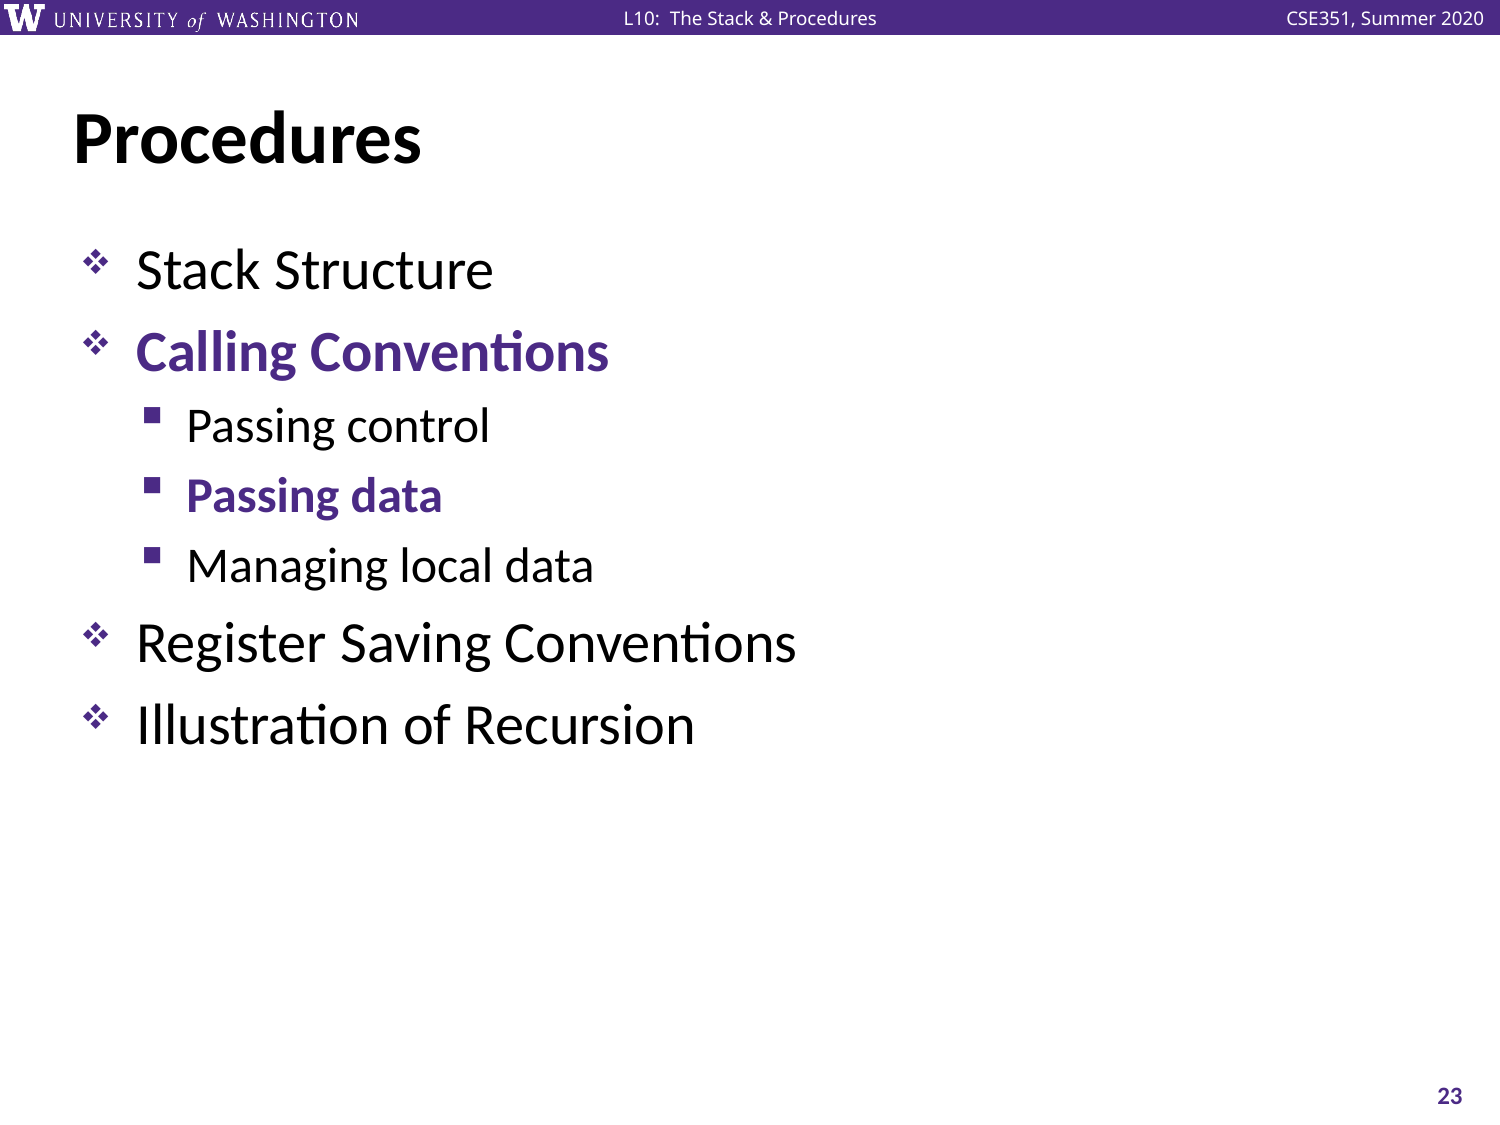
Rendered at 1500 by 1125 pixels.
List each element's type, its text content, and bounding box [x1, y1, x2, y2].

slide_number 23 [1400, 1065, 1500, 1125]
picture [4, 4, 358, 32]
list Stack Structure Calling Conventions Passing control Passing data Managing local data Register Saving Conventions Illustration of Recursion [64, 223, 1438, 1040]
title Procedures [58, 71, 1438, 197]
